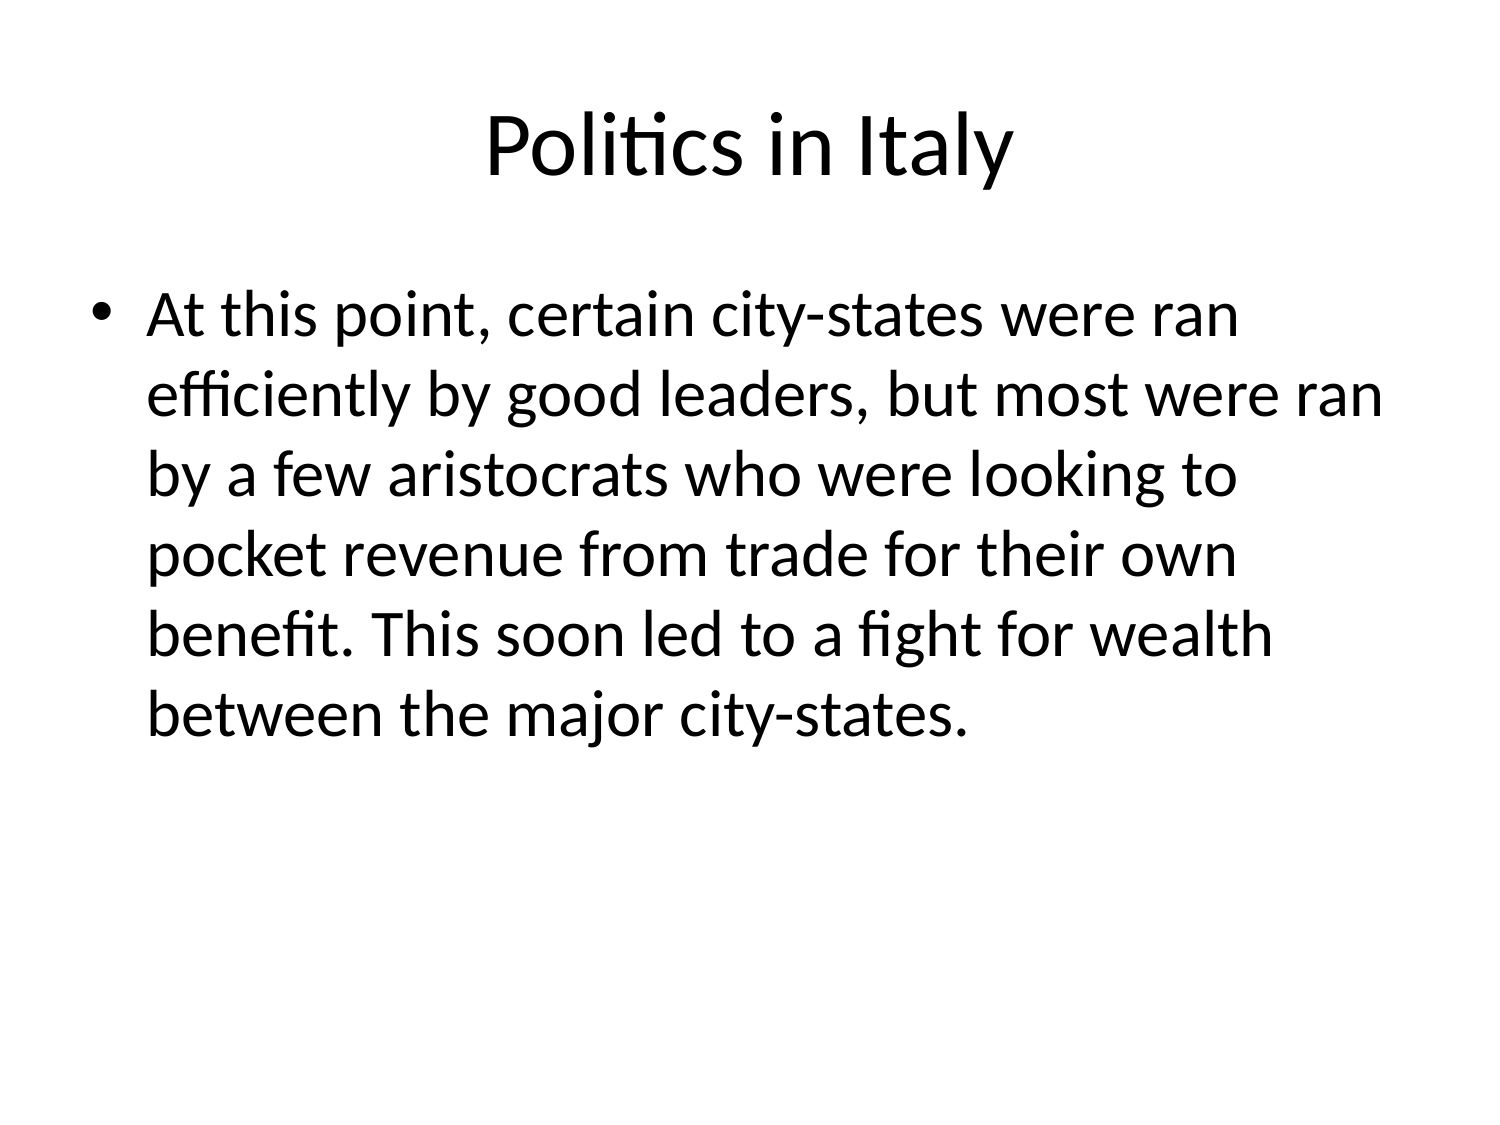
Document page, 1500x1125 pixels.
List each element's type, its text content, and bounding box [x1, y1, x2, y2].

list At this point, certain city-states were ran efficiently by good leaders, but most were ran by a few aristocrats who were looking to pocket revenue from trade for their own benefit. This soon led to a fight for wealth between the major city-states. [74, 262, 1426, 1006]
title Politics in Italy [74, 44, 1426, 233]
